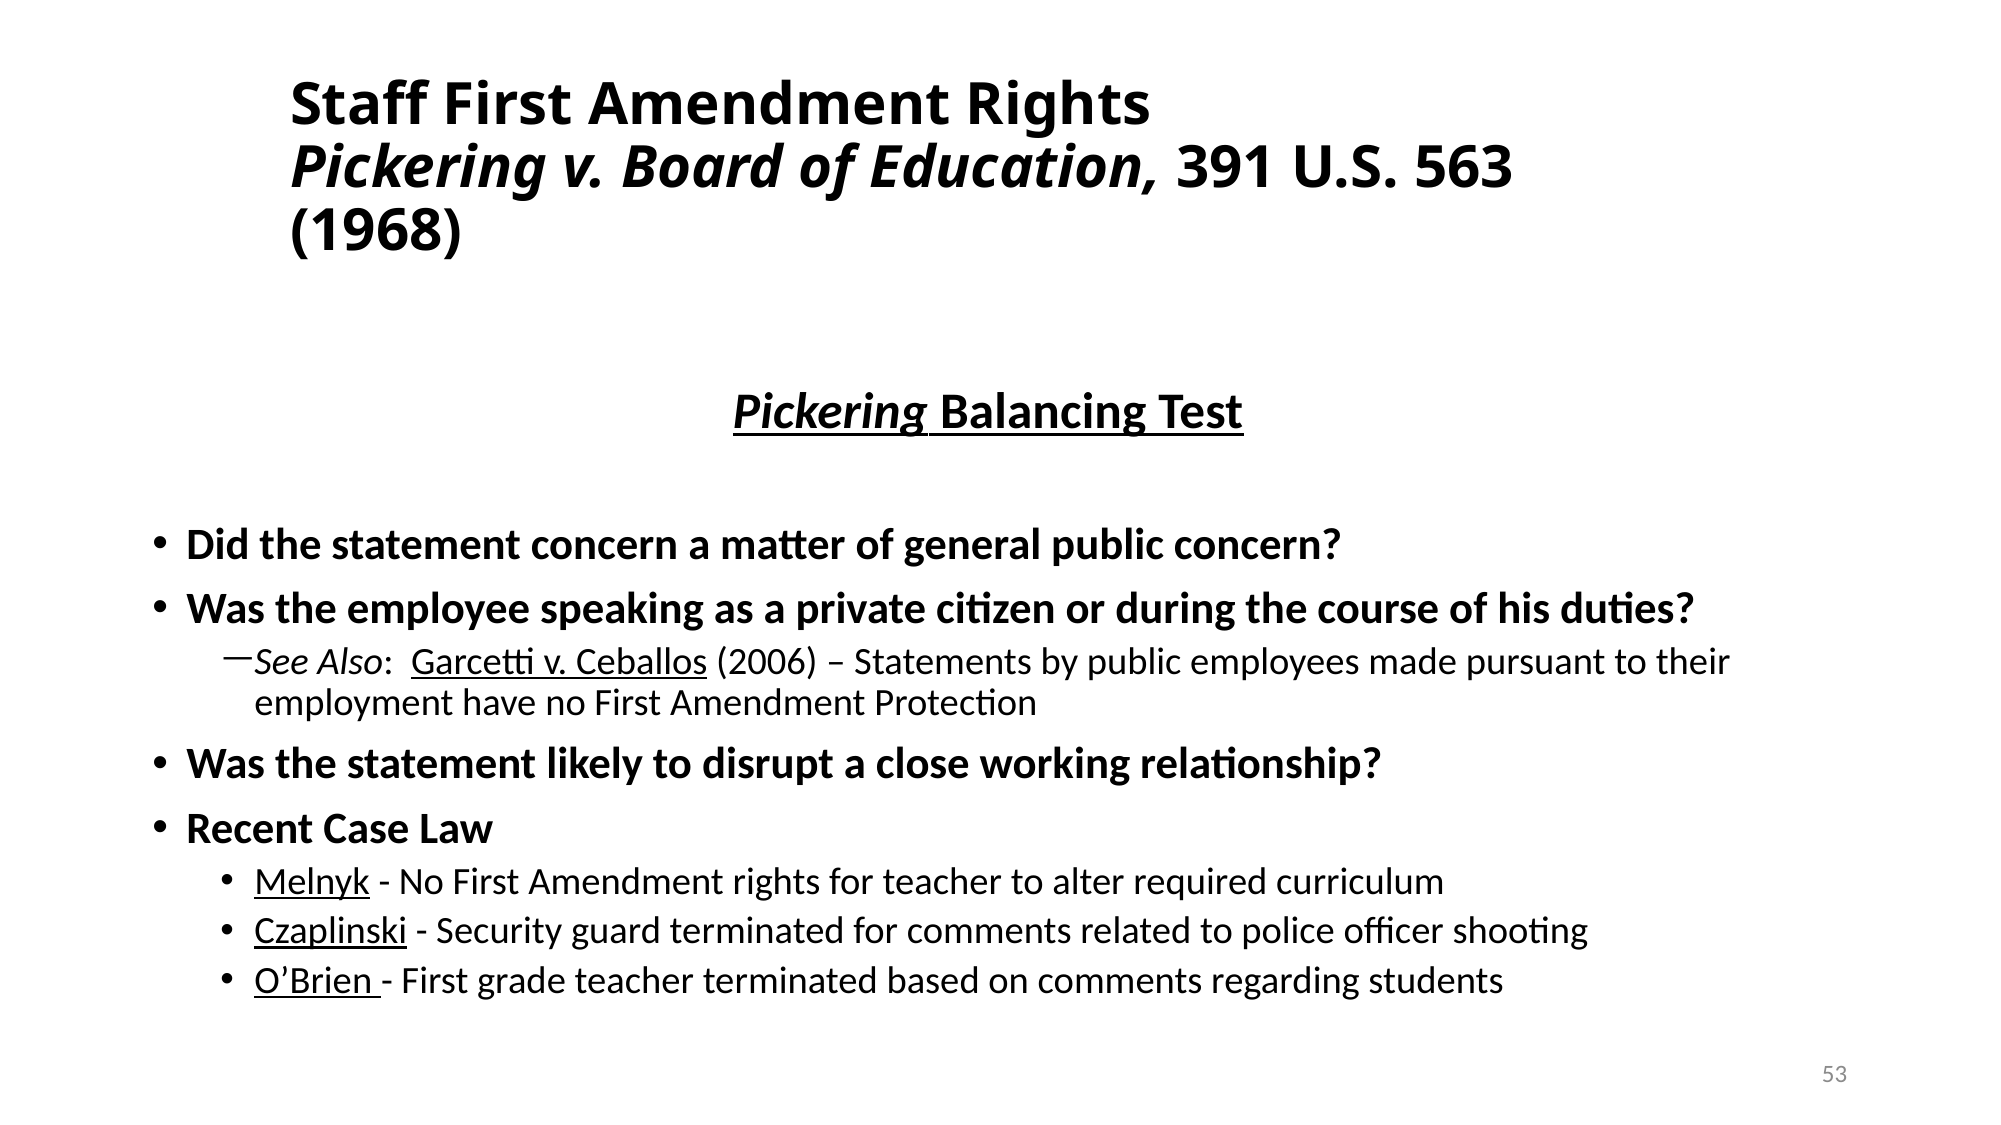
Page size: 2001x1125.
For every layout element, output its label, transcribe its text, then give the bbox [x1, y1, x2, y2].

slide_number 53 [1412, 1042, 1863, 1103]
title Staff First Amendment Rights Pickering v. Board of Education, 391 U.S. 563 (1968) [275, 59, 1700, 278]
list Pickering Balancing Test Did the statement concern a matter of general public concern? Was the employee speaking as a private citizen or during the course of his duties? See Also: Garcetti v. Ceballos (2006) – Statements by public employees made pursuant to their employment have no First Amendment Protection Was the statement likely to disrupt a close working relationship? Recent Case Law Melnyk - No First Amendment rights for teacher to alter required curriculum Czaplinski - Security guard terminated for comments related to police officer shooting O’Brien - First grade teacher terminated based on comments regarding students [137, 299, 1863, 1014]
